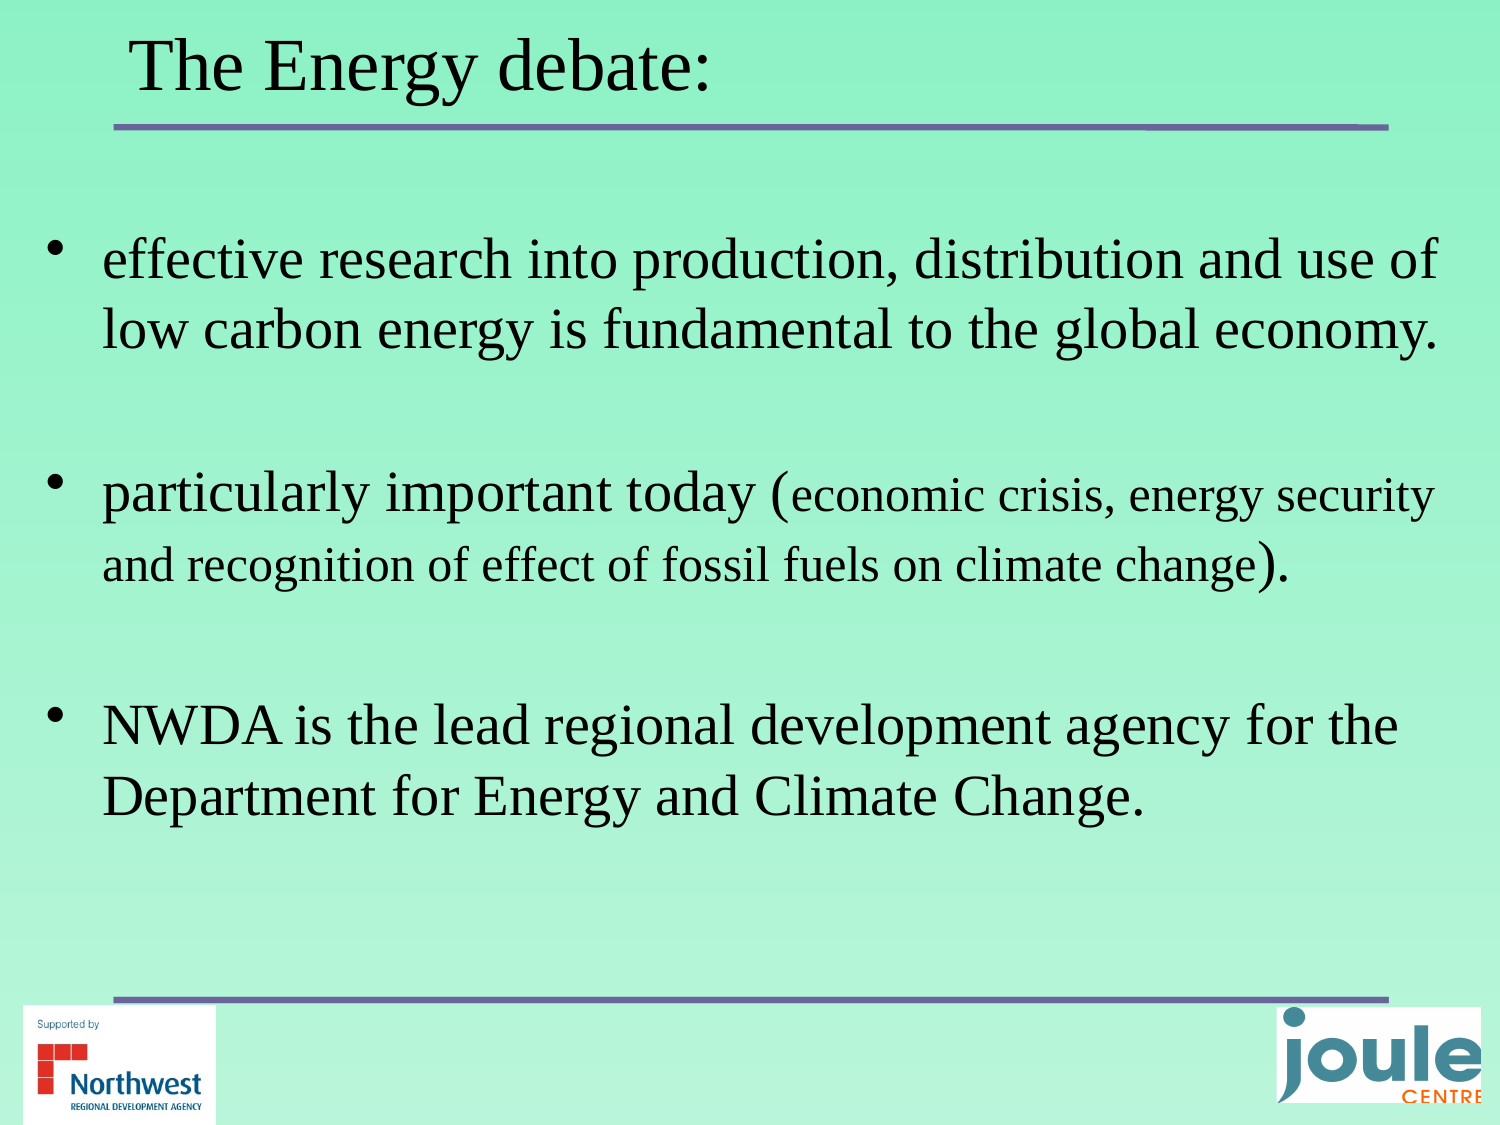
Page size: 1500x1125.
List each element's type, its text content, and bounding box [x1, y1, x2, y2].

title The Energy debate: [113, 0, 1389, 122]
list effective research into production, distribution and use of low carbon energy is fundamental to the global economy. particularly important today (economic crisis, energy security and recognition of effect of fossil fuels on climate change). NWDA is the lead regional development agency for the Department for Energy and Climate Change. [30, 212, 1474, 1001]
picture [23, 1005, 216, 1125]
